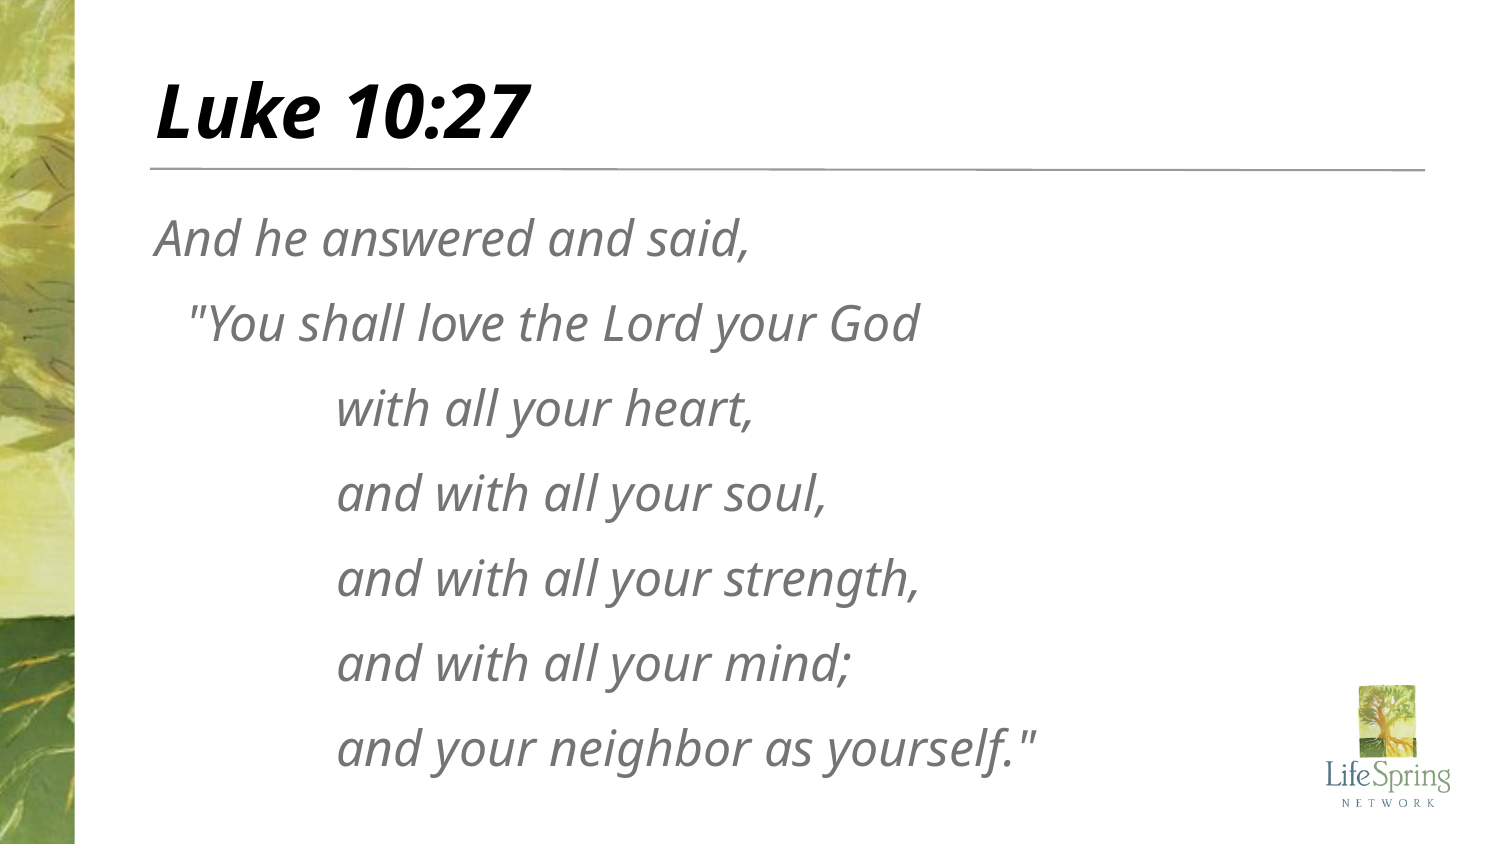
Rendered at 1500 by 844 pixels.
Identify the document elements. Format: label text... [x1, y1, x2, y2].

title Luke 10:27 [149, 37, 1435, 160]
list And he answered and said, "You shall love the Lord your God with all your heart, and with all your soul, and with all your strength, and with all your mind; and your neighbor as yourself." [149, 200, 1435, 770]
picture [0, 0, 75, 844]
picture [1326, 684, 1450, 807]
